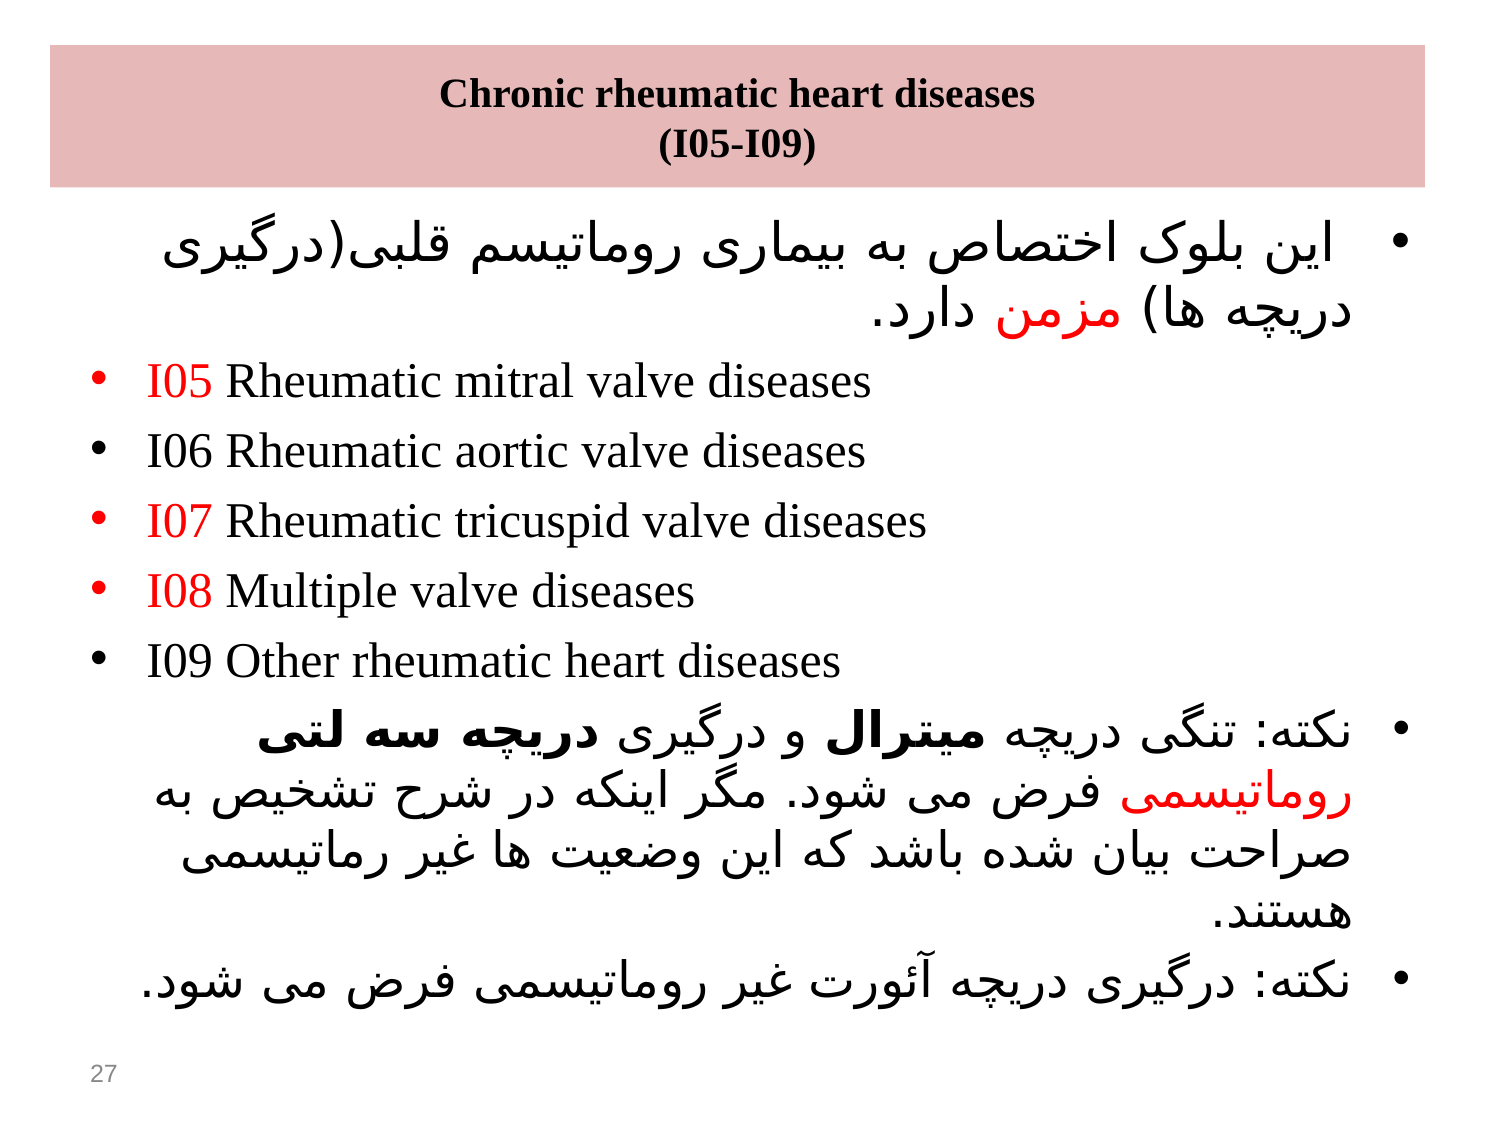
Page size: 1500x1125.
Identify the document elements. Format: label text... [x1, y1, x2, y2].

list این بلوک اختصاص به بیماری روماتیسم قلبی(درگیری دریچه ها) مزمن دارد. I05 Rheumatic mitral valve diseases I06 Rheumatic aortic valve diseases I07 Rheumatic tricuspid valve diseases I08 Multiple valve diseases I09 Other rheumatic heart diseases نکته: تنگی دریچه میترال و درگیری دریچه سه لتی روماتیسمی فرض می شود. مگر اینکه در شرح تشخیص به صراحت بیان شده باشد که این وضعیت ها غیر رماتیسمی هستند. نکته: درگیری دریچه آئورت غیر روماتیسمی فرض می شود. [75, 200, 1425, 943]
slide_number 27 [75, 1042, 425, 1103]
title Chronic rheumatic heart diseases (I05-I09) [50, 45, 1425, 188]
